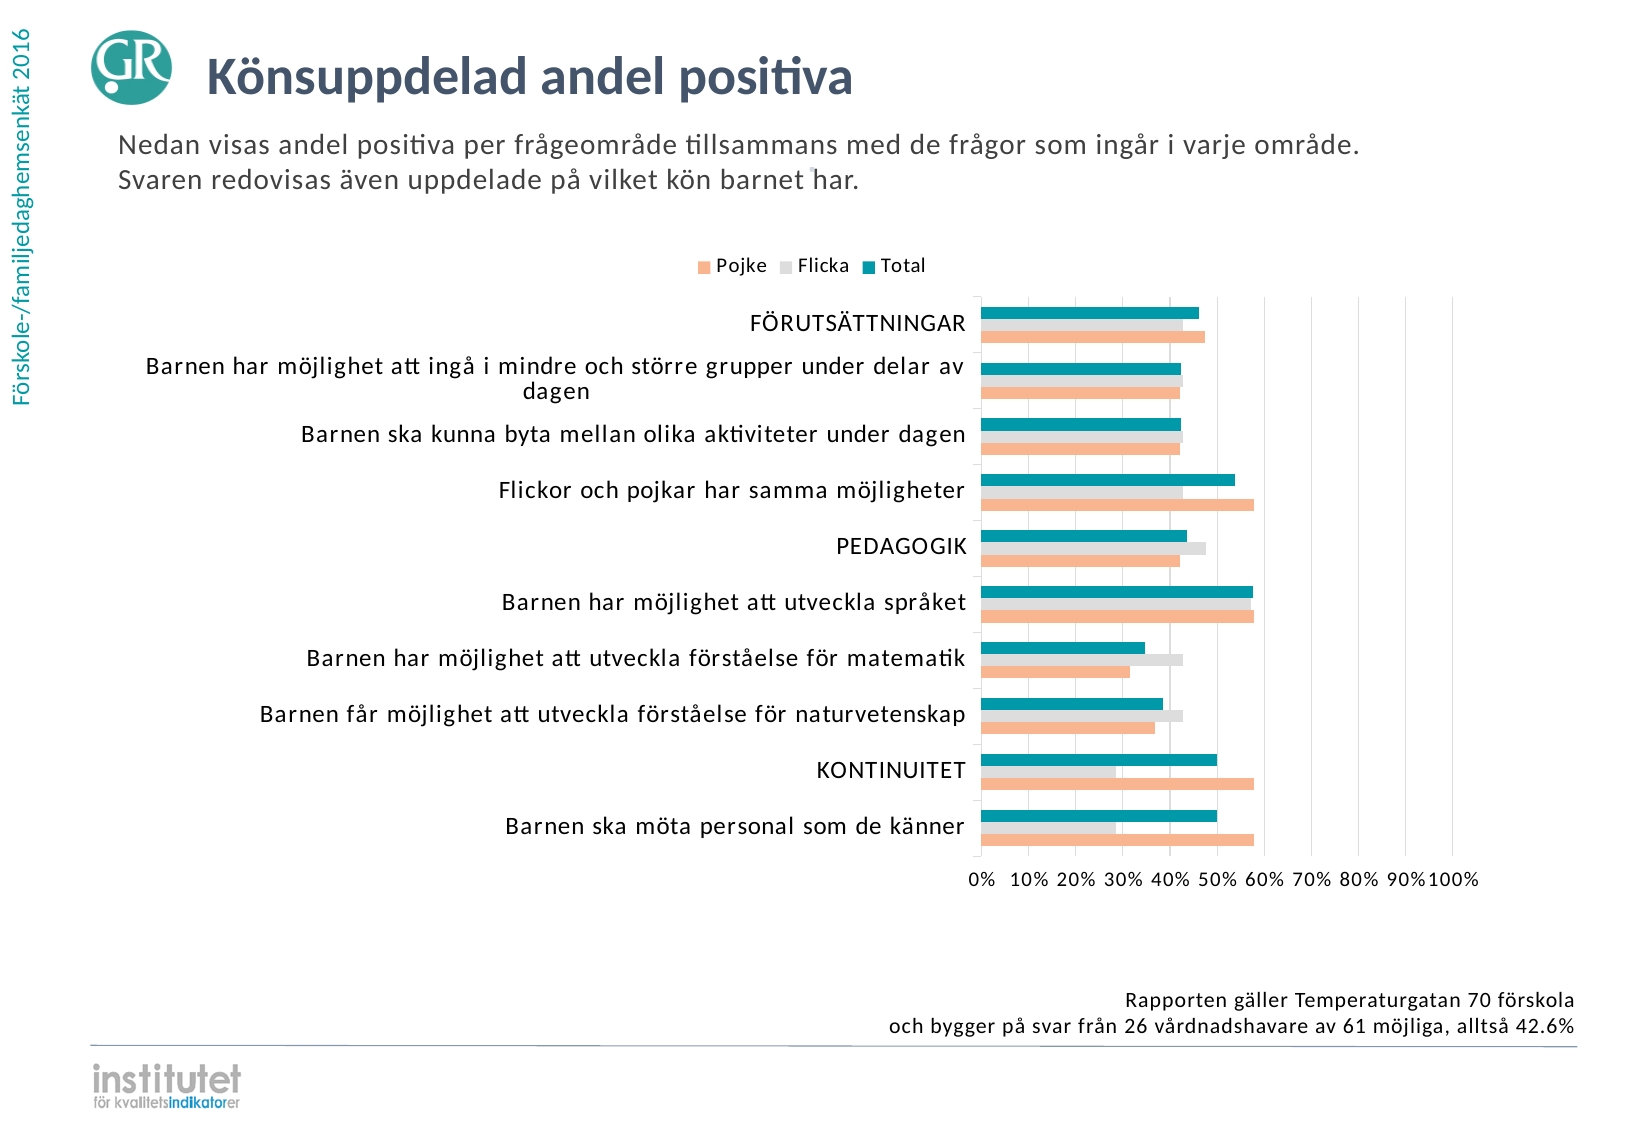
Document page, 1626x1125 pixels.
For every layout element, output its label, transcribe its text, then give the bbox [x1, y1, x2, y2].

text_box Nedan visas andel positiva per frågeområde tillsammans med de frågor som ingår i varje område. Svaren redovisas även uppdelade på vilket kön barnet har. [118, 125, 1537, 277]
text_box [118, 1047, 1506, 1052]
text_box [118, 153, 1506, 213]
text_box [17, 1043, 1578, 1109]
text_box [207, 40, 1460, 126]
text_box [118, 905, 1506, 1045]
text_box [118, 240, 1506, 905]
